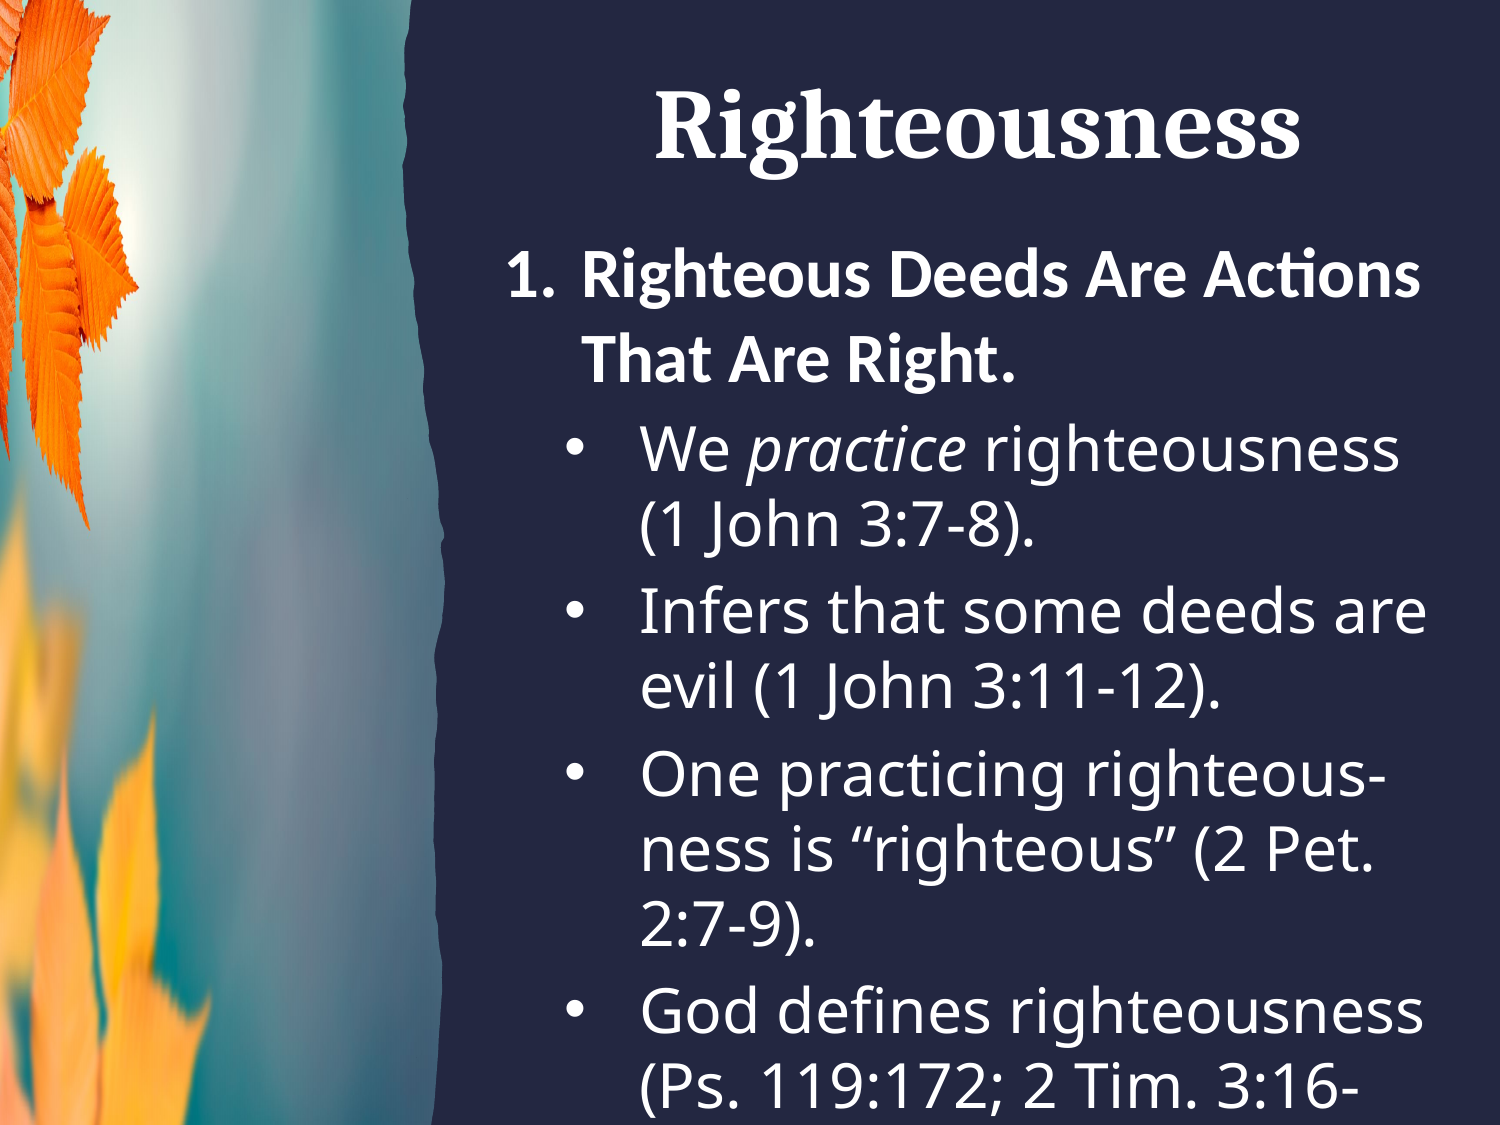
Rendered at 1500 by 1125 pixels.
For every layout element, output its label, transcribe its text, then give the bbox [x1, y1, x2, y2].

text_box [445, 0, 1500, 1125]
text_box Righteousness [521, 50, 1437, 186]
text_box 1. Righteous Deeds Are Actions That Are Right. We practice righteousness (1 John 3:7-8). Infers that some deeds are evil (1 John 3:11-12). One practicing righteous-ness is “righteous” (2 Pet. 2:7-9). God defines righteousness (Ps. 119:172; 2 Tim. 3:16-17). [489, 219, 1446, 1125]
picture [0, 0, 445, 1125]
